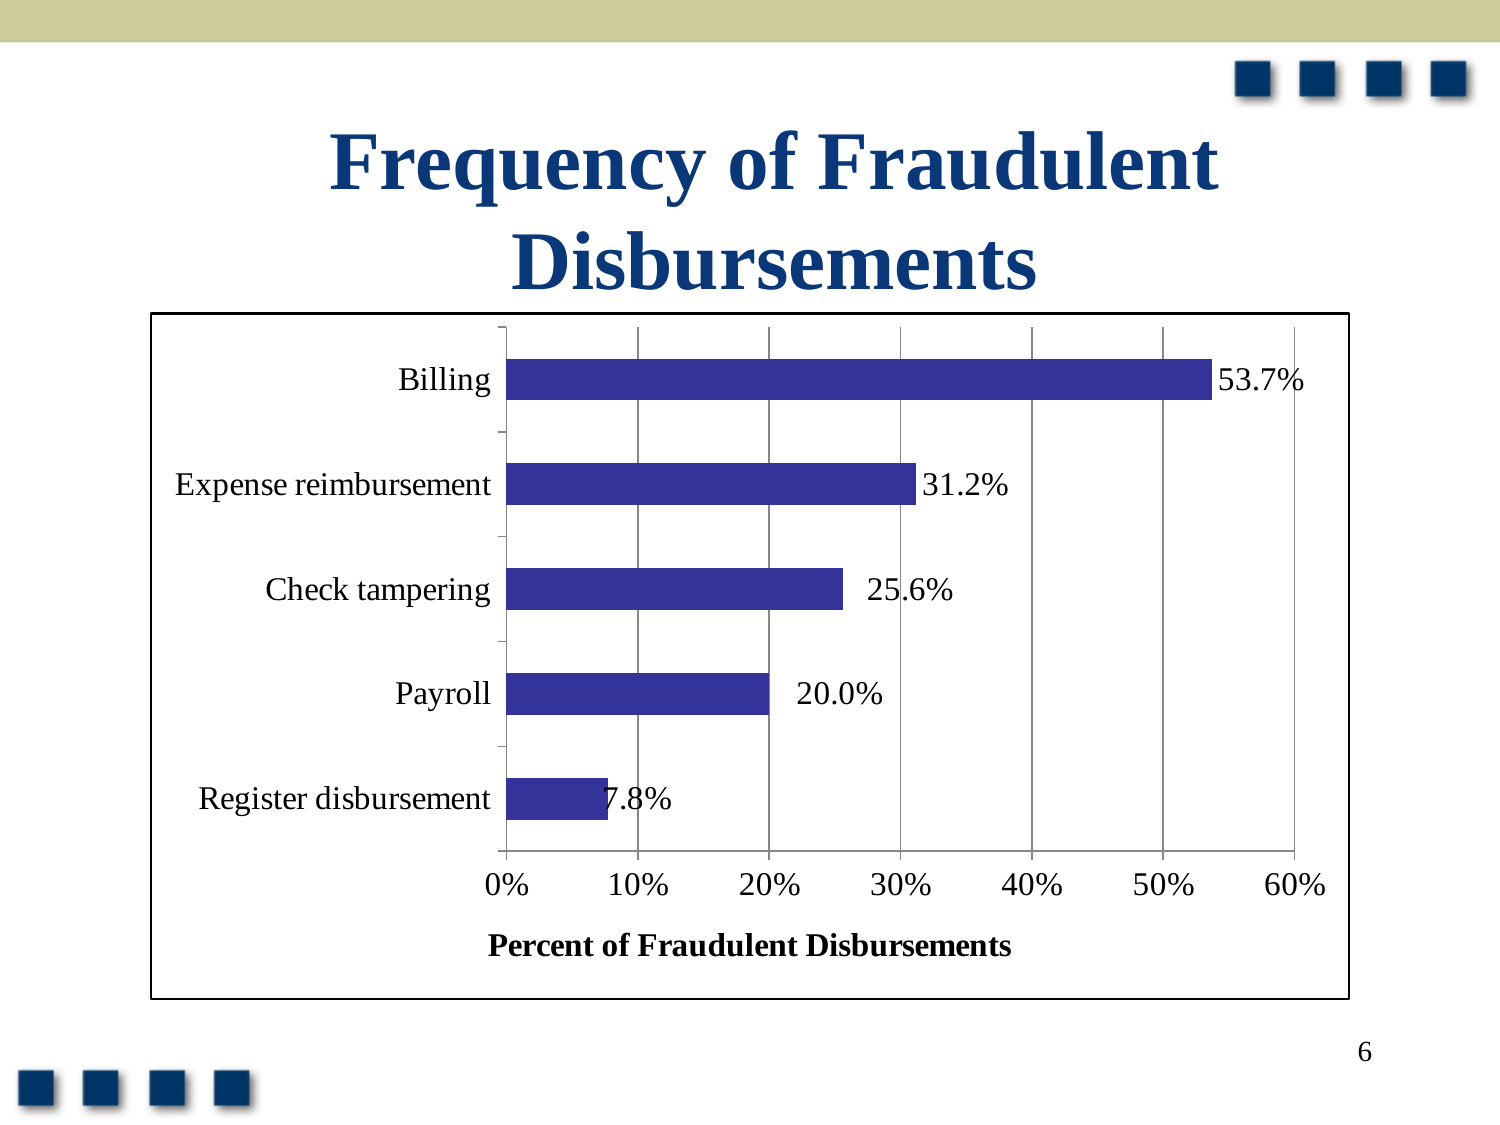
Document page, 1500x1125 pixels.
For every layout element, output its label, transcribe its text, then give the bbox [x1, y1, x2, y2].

slide_number 6 [1074, 1024, 1388, 1101]
picture [0, 0, 1500, 1125]
title Frequency of Fraudulent Disbursements [137, 112, 1413, 301]
chart [149, 312, 1351, 1001]
